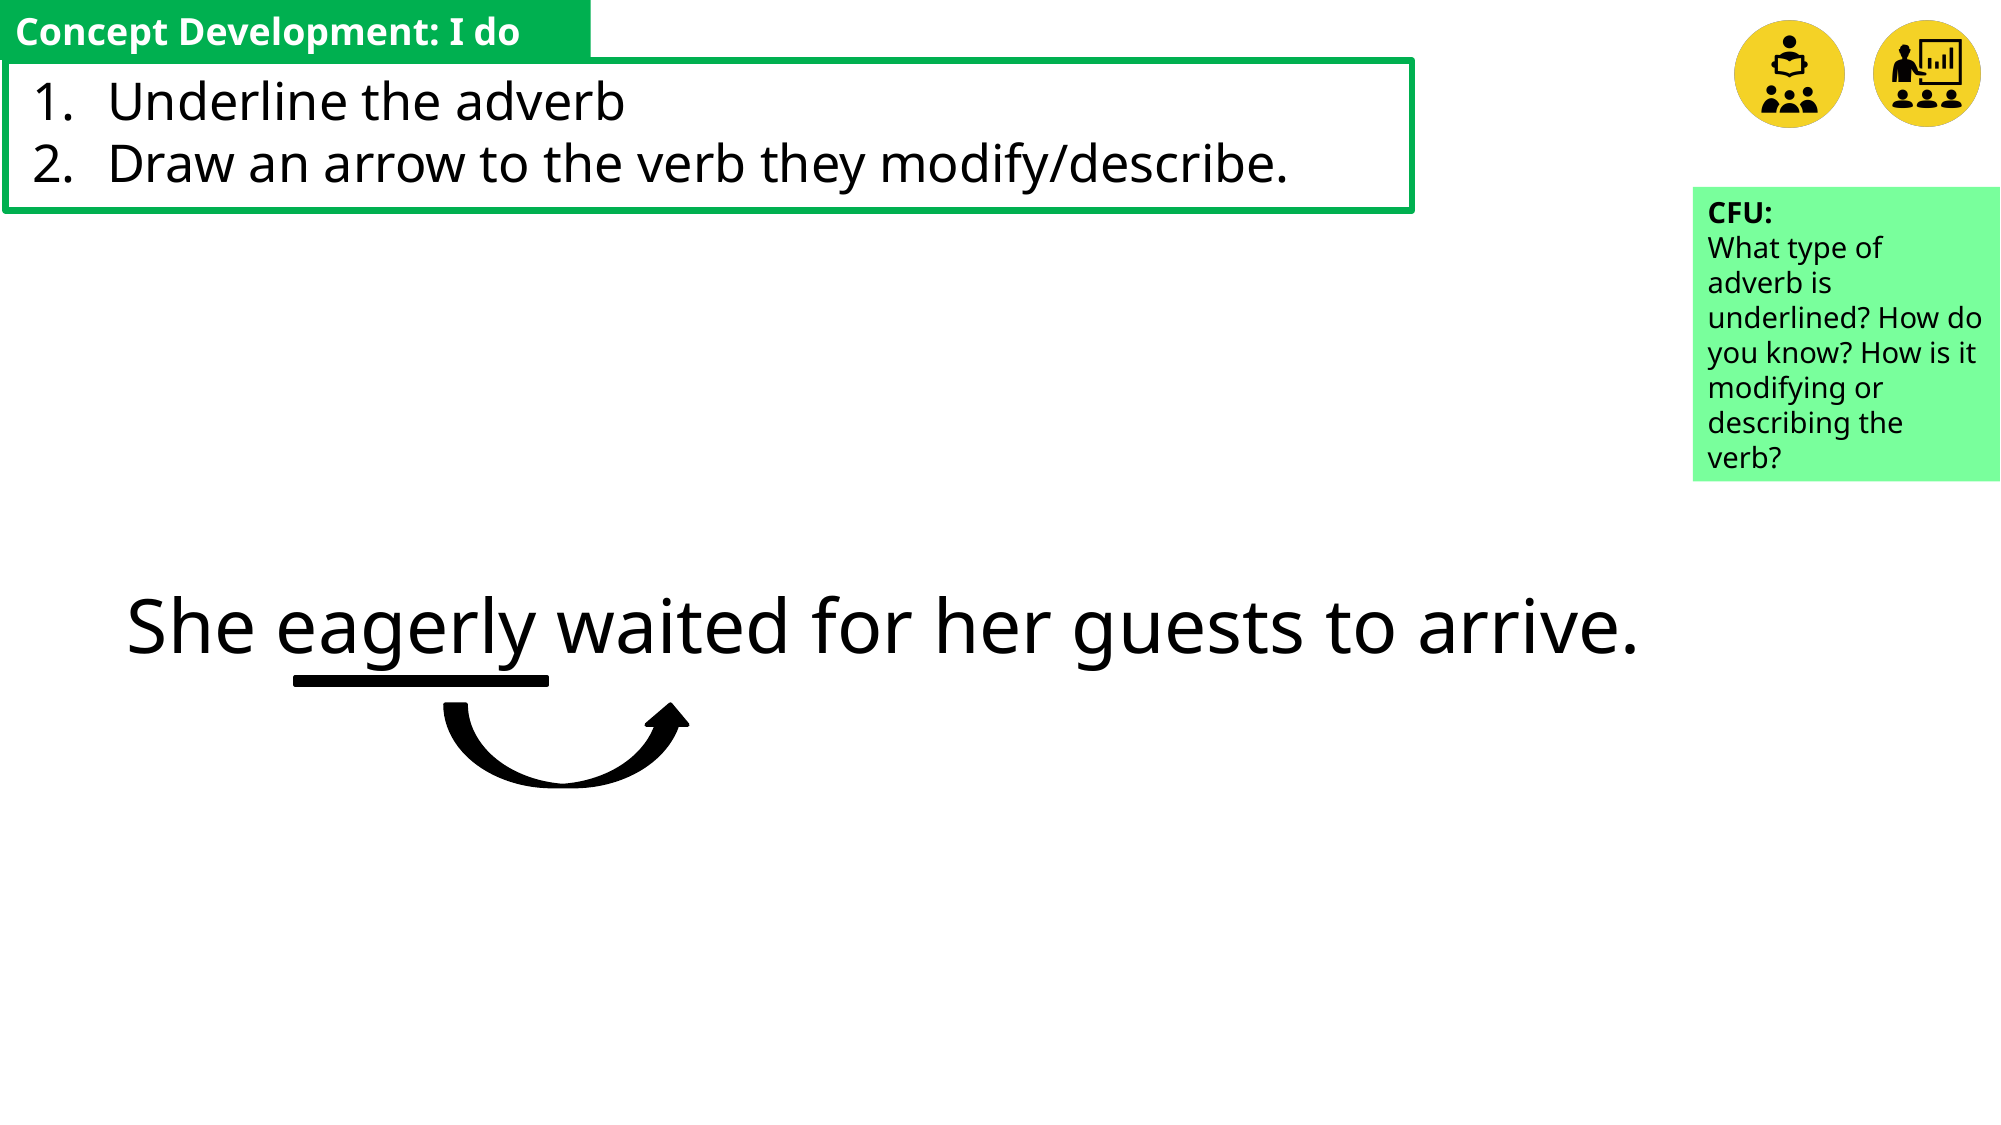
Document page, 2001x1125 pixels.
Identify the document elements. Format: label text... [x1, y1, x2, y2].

text_box [443, 702, 690, 789]
text_box [293, 675, 549, 687]
picture [1732, 17, 1847, 130]
text_box CFU: What type of adverb is underlined? How do you know? How is it modifying or describing the verb? [1692, 186, 2000, 482]
text_box [40, 128, 1557, 299]
picture [1871, 17, 1983, 129]
text_box Concept Development: I do [0, 0, 591, 60]
text_box She eagerly waited for her guests to arrive. [112, 571, 1777, 676]
text_box Underline the adverb Draw an arrow to the verb they modify/describe. [5, 60, 1413, 211]
